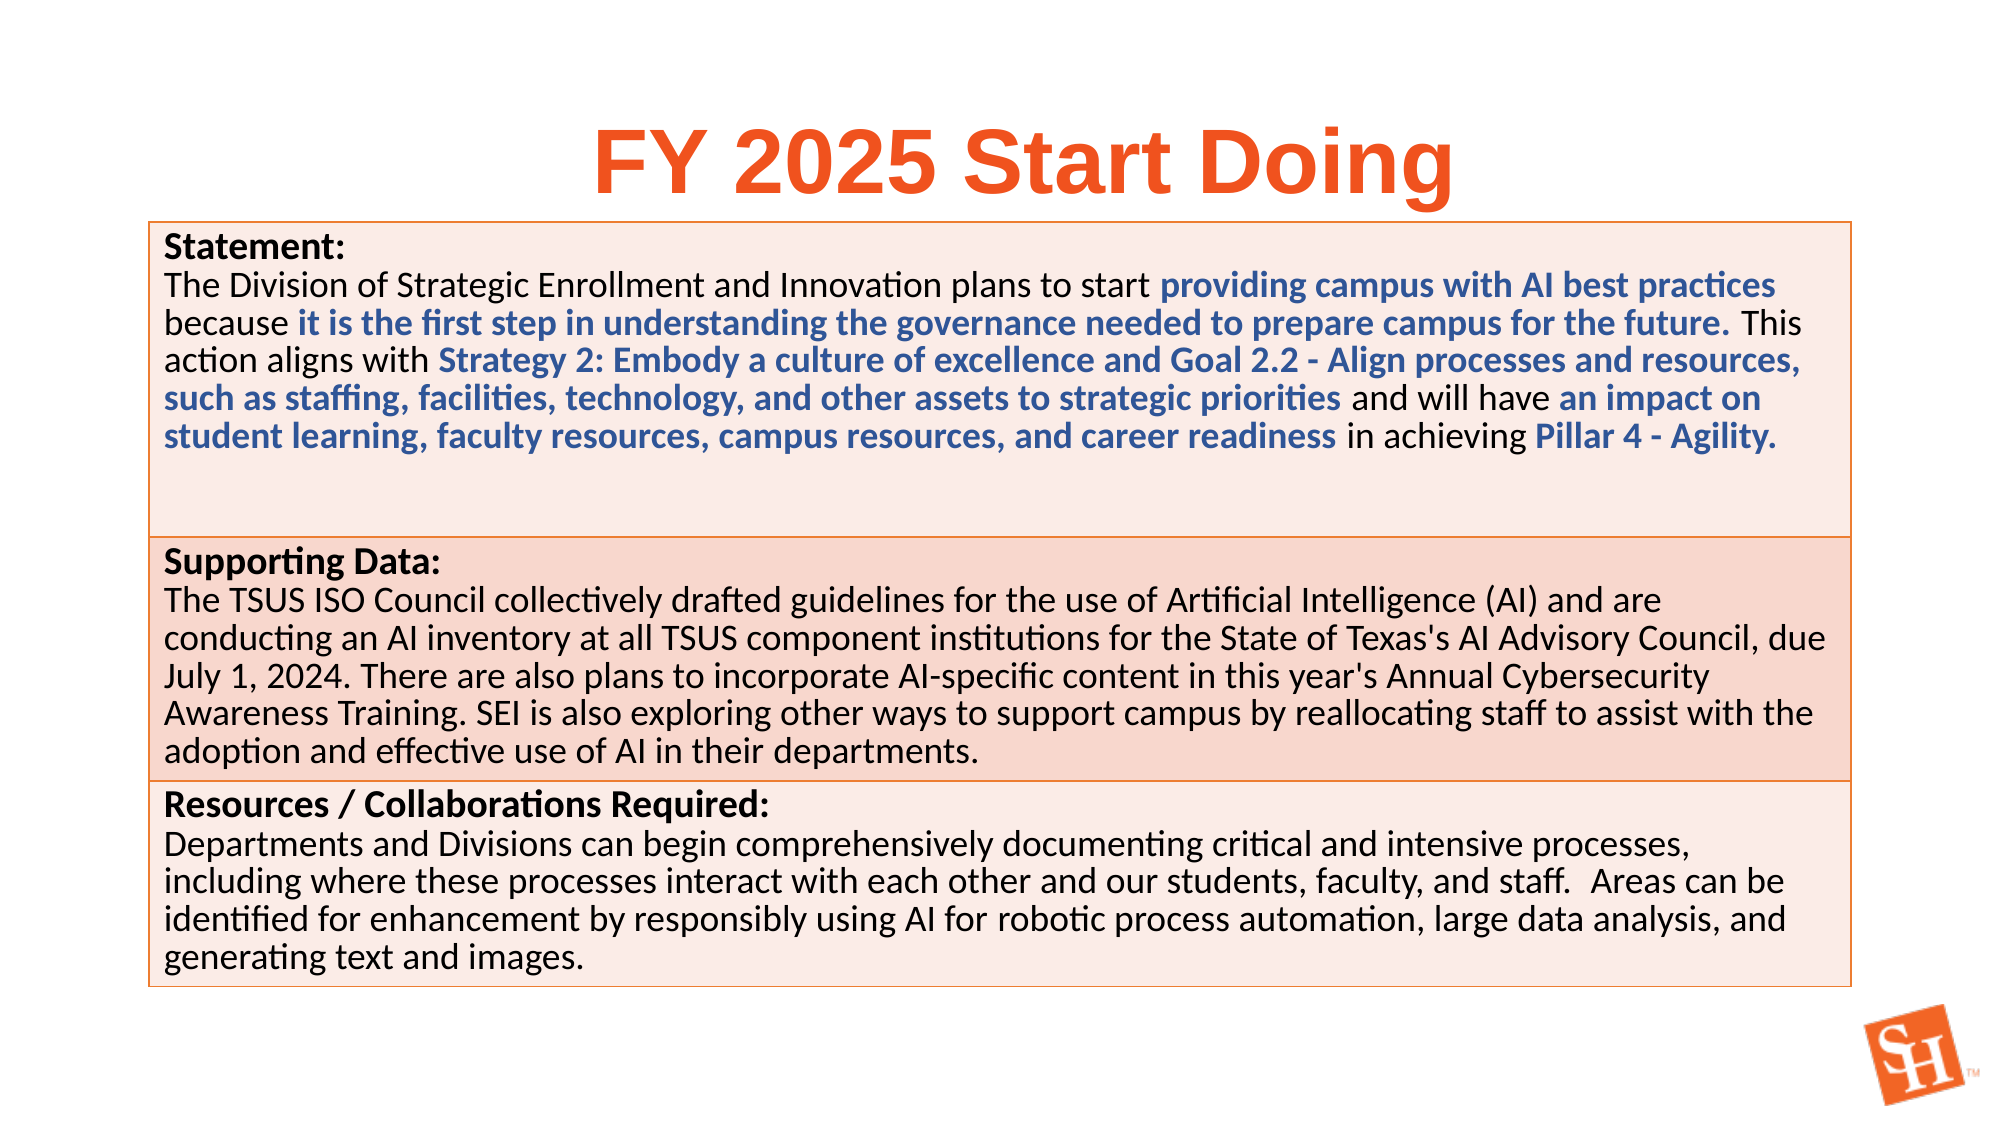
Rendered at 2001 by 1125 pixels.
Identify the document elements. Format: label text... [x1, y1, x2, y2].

table_header Statement: The Division of Strategic Enrollment and Innovation plans to start providing campus with AI best practices because it is the first step in understanding the governance needed to prepare campus for the future. This action aligns with Strategy 2: Embody a culture of excellence and Goal 2.2 - Align processes and resources, such as staffing, facilities, technology, and other assets to strategic priorities and will have an impact on student learning, faculty resources, campus resources, and career readiness in achieving Pillar 4 - Agility. [150, 223, 1850, 536]
table_cell Resources / Collaborations Required: Departments and Divisions can begin comprehensively documenting critical and intensive processes, including where these processes interact with each other and our students, faculty, and staff. Areas can be identified for enhancement by responsibly using AI for robotic process automation, large data analysis, and generating text and images. [150, 782, 1850, 986]
text_box FY 2025 Start Doing [162, 57, 1888, 276]
table_cell Supporting Data: The TSUS ISO Council collectively drafted guidelines for the use of Artificial Intelligence (AI) and are conducting an AI inventory at all TSUS component institutions for the State of Texas's AI Advisory Council, due July 1, 2024. There are also plans to incorporate AI-specific content in this year's Annual Cybersecurity Awareness Training. SEI is also exploring other ways to support campus by reallocating staff to assist with the adoption and effective use of AI in their departments. [150, 538, 1850, 780]
